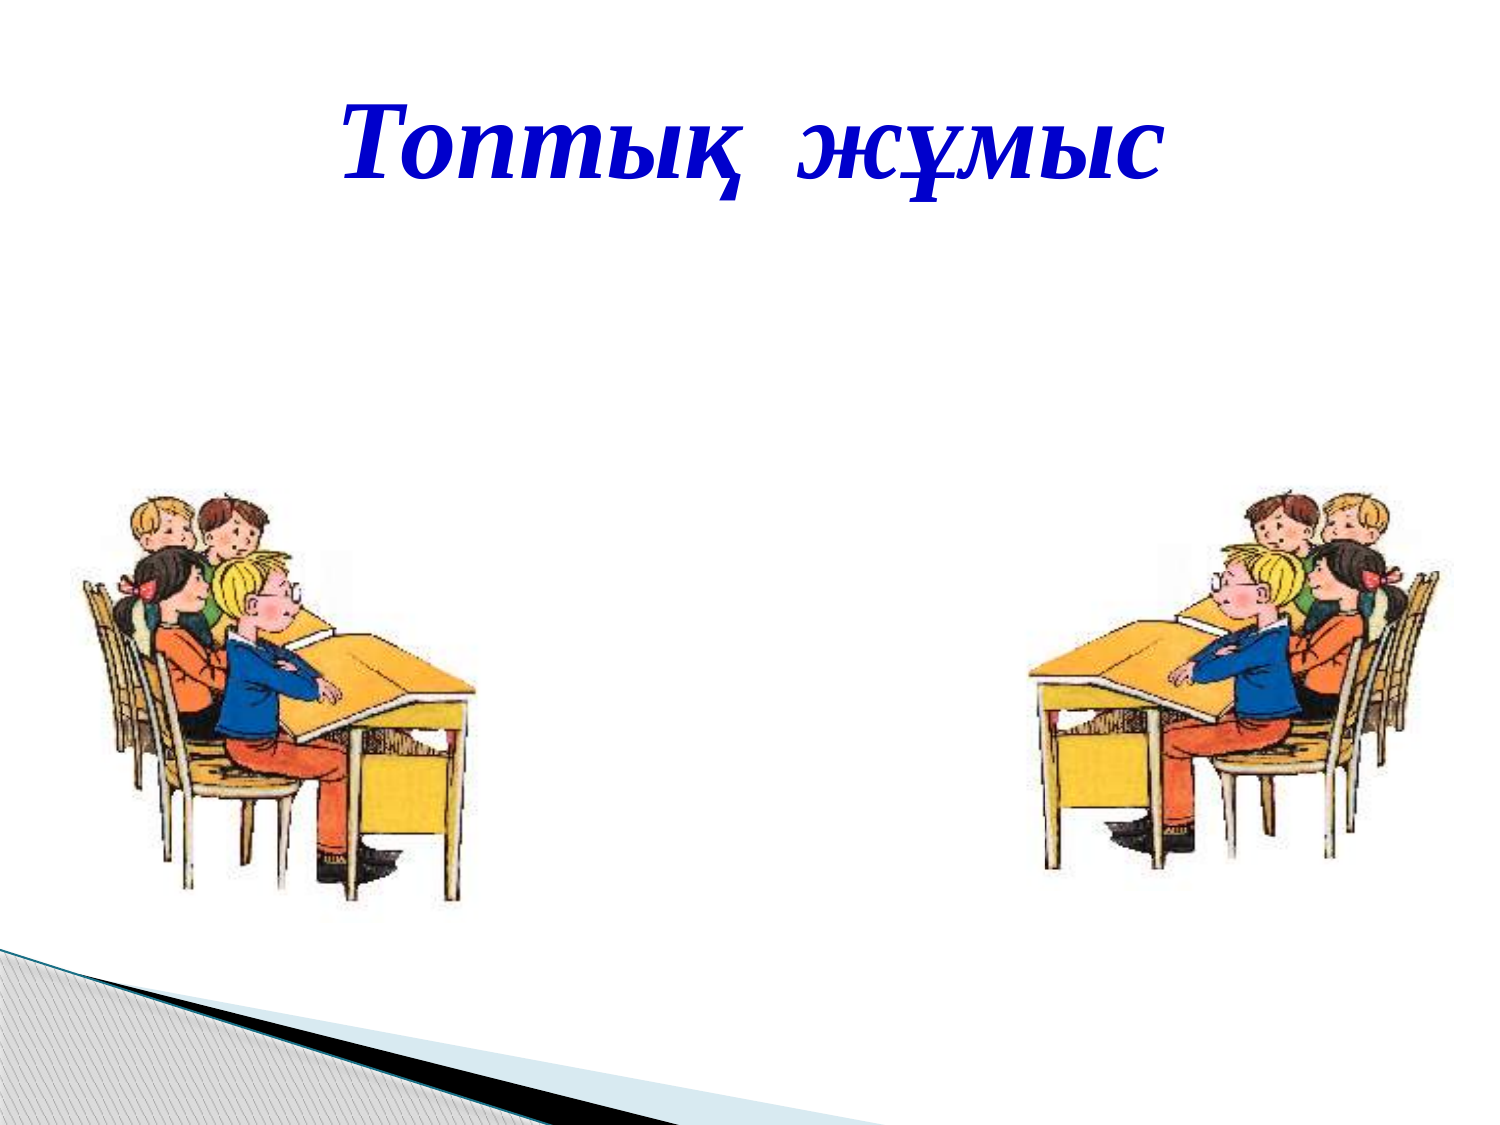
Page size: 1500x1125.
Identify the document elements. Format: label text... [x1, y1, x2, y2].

text_box Топтық жұмыс [320, 58, 1182, 209]
picture [1019, 456, 1454, 891]
picture [70, 458, 484, 923]
